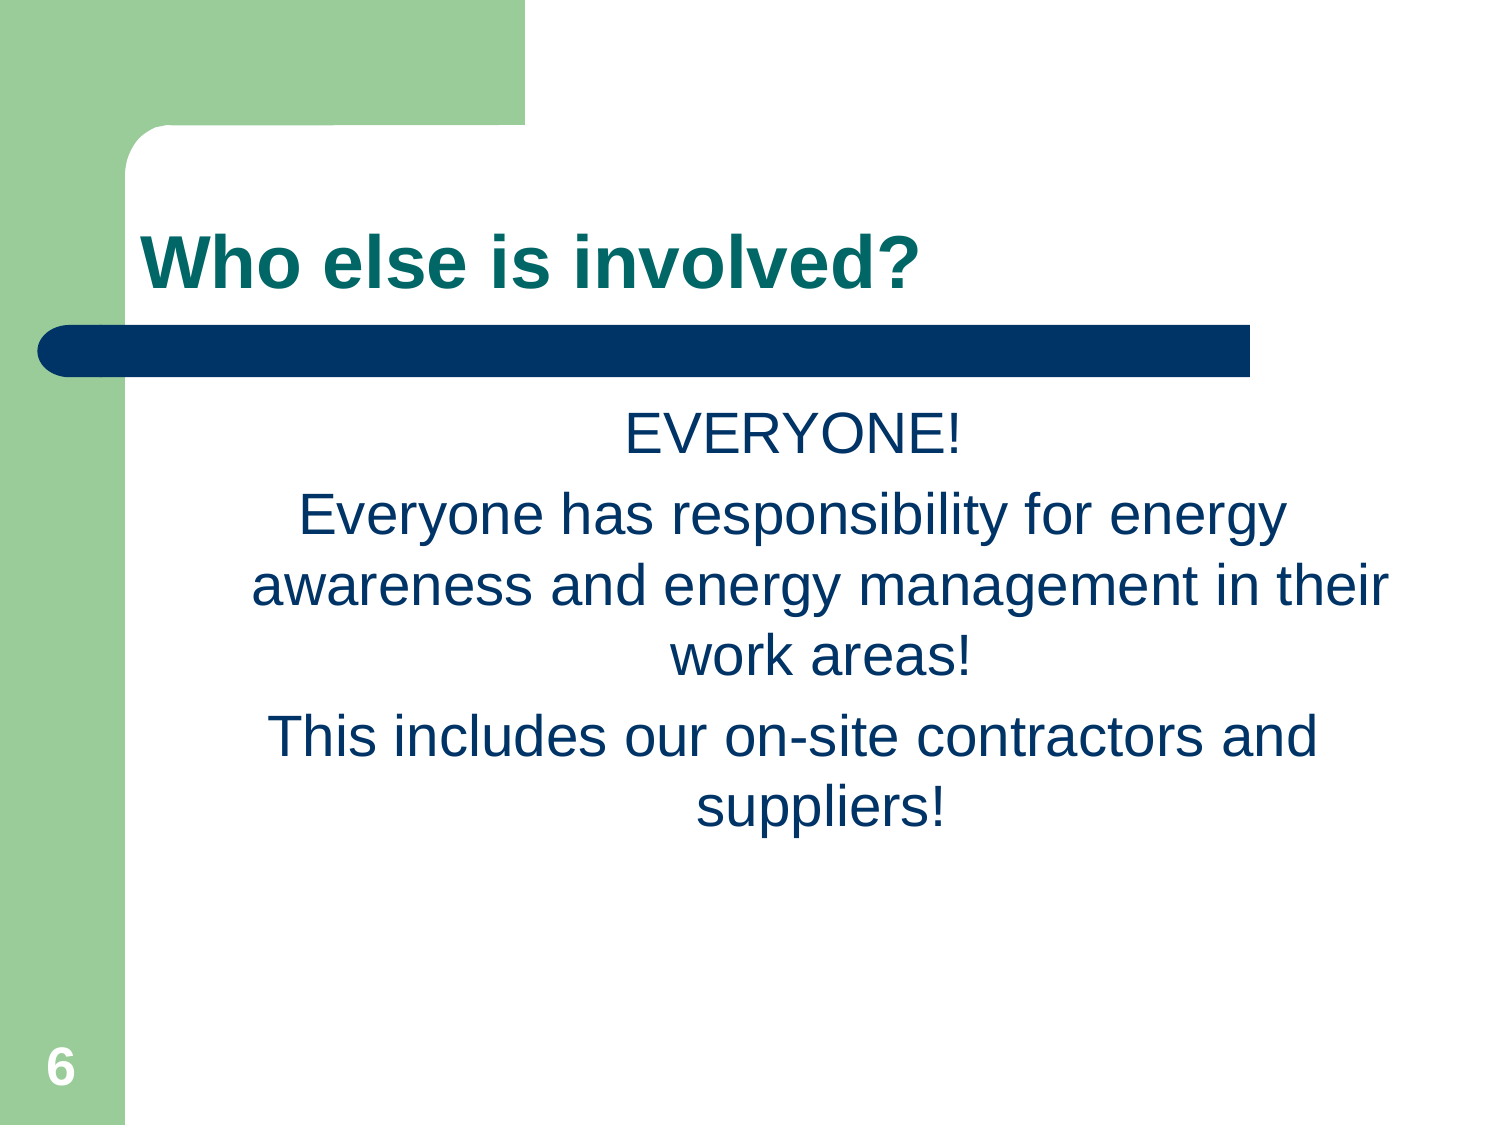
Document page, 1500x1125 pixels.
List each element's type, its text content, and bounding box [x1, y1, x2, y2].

list EVERYONE! Everyone has responsibility for energy awareness and energy management in their work areas! This includes our on-site contractors and suppliers! [137, 387, 1450, 999]
slide_number 6 [13, 1023, 111, 1105]
title Who else is involved? [125, 125, 1425, 313]
